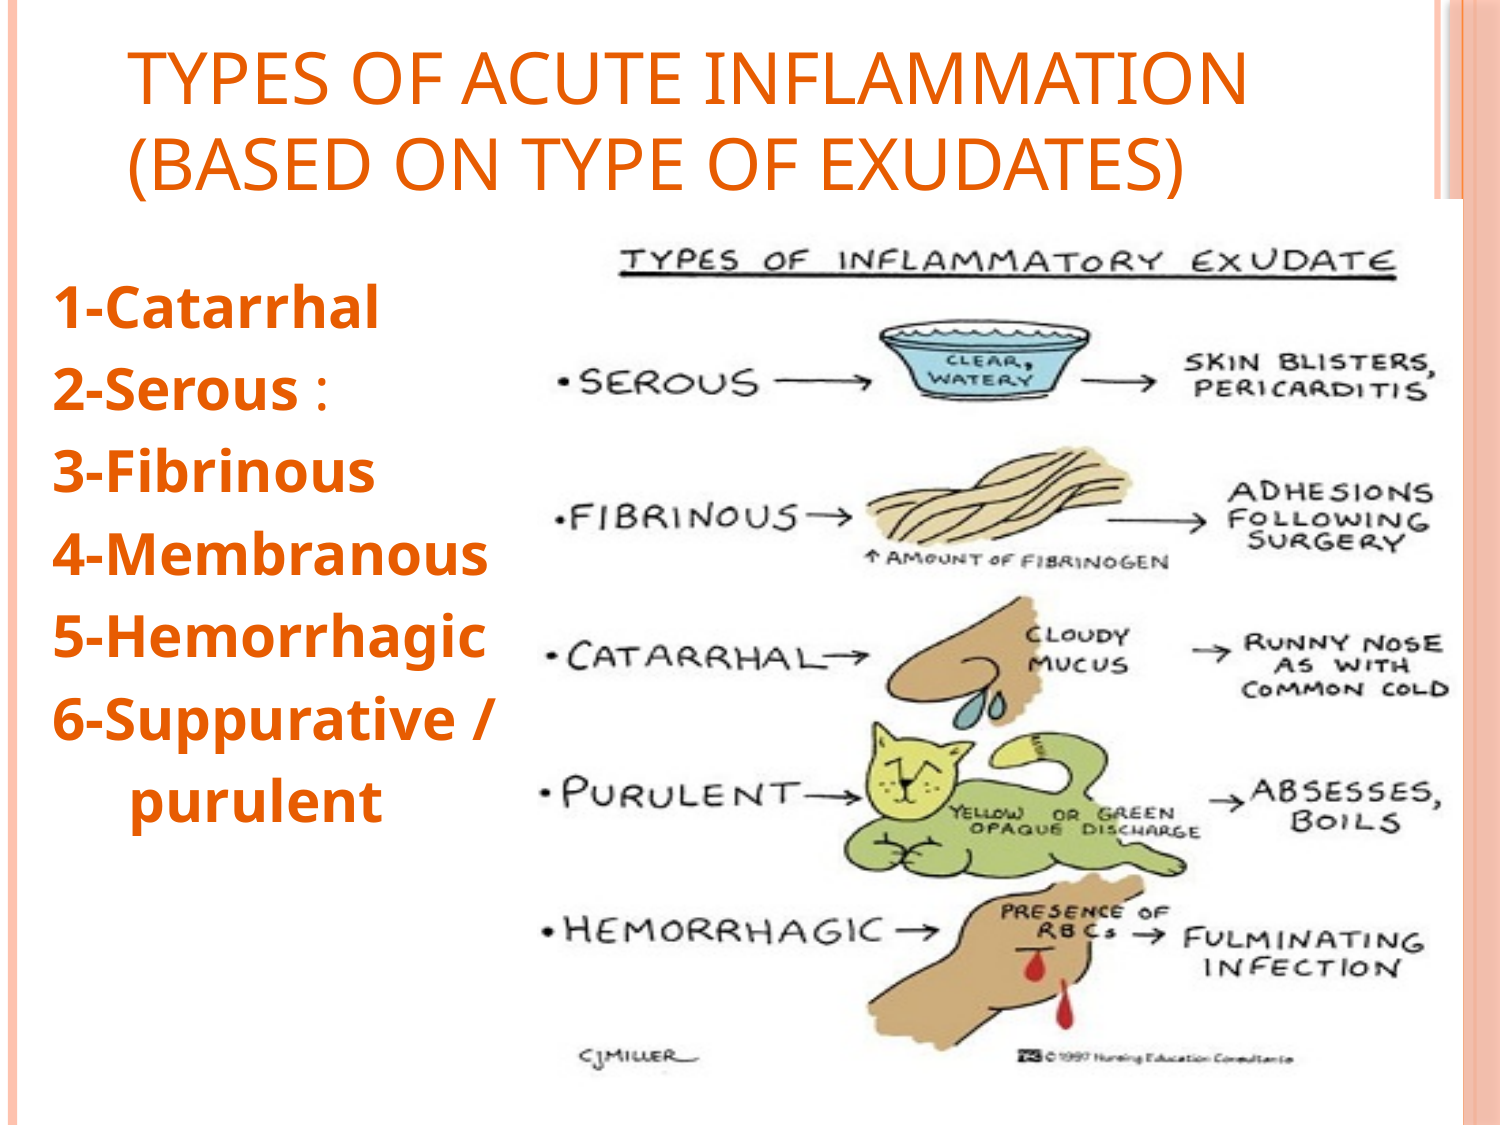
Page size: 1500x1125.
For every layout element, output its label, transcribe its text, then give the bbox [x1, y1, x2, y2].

list 1-Catarrhal 2-Serous : 3-Fibrinous 4-Membranous 5-Hemorrhagic 6-Suppurative / purulent [37, 262, 531, 988]
title Types of acute inflammation (based on type of exudates) [112, 24, 1388, 213]
picture [536, 199, 1463, 1125]
